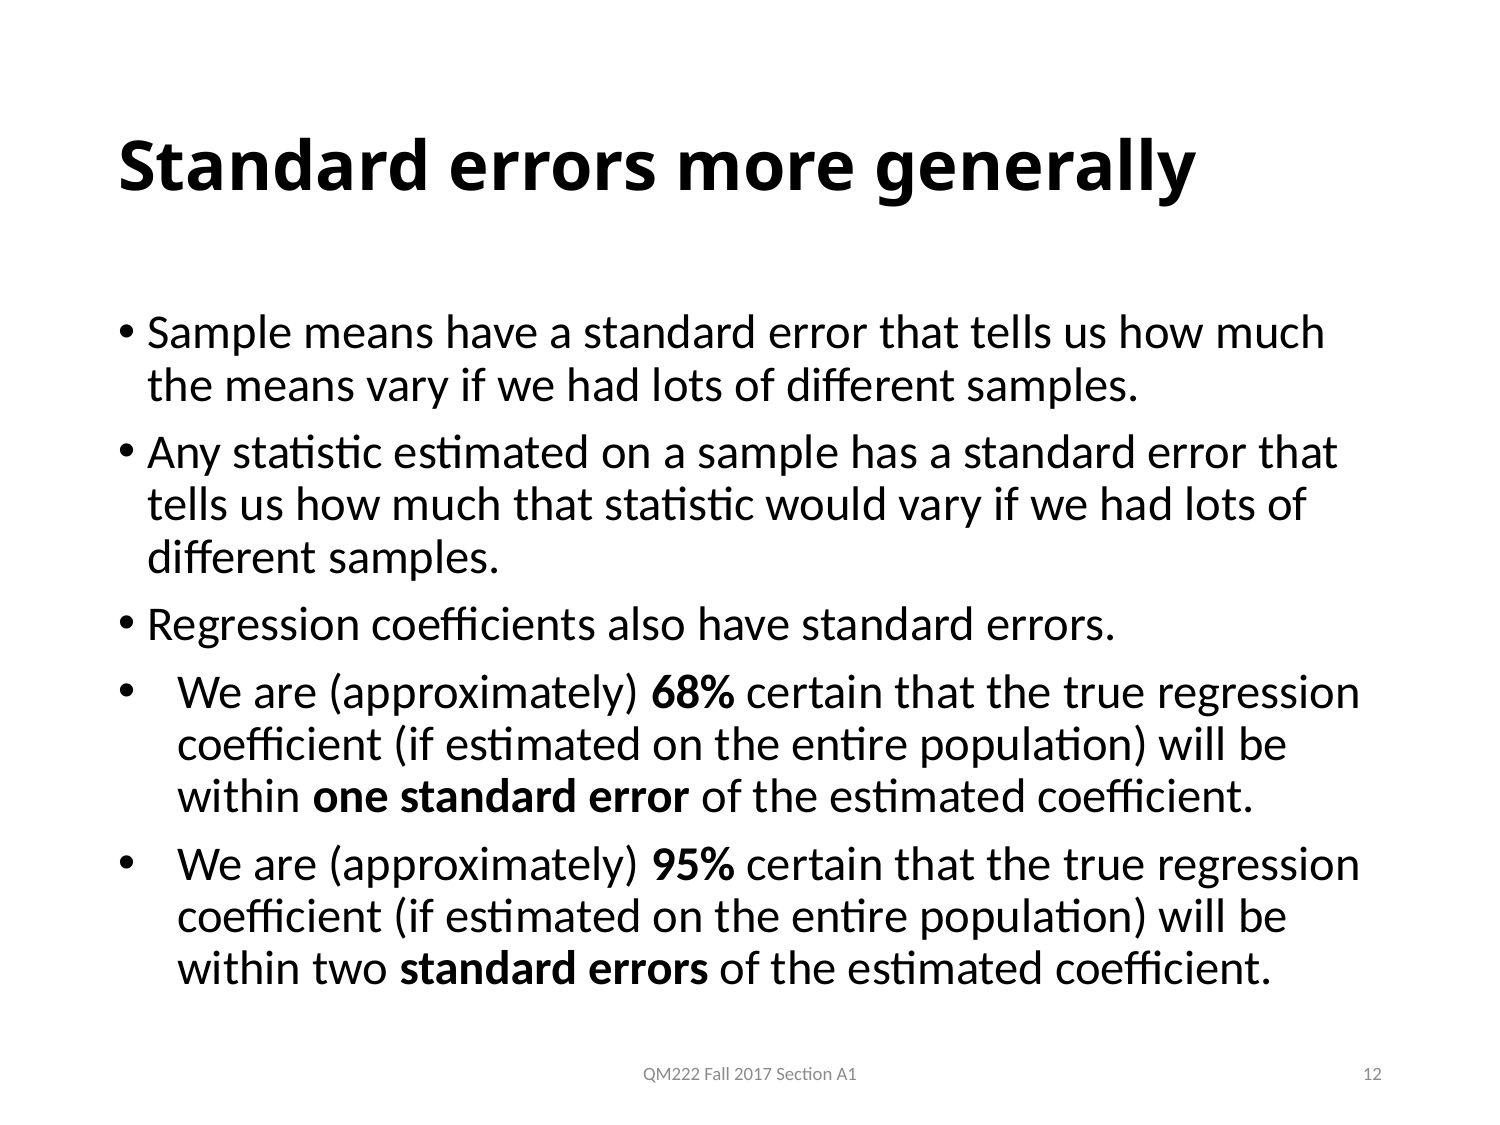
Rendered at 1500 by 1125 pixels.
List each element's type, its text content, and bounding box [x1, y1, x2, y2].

title Standard errors more generally [103, 59, 1397, 278]
footer QM222 Fall 2017 Section A1 [496, 1042, 1004, 1103]
slide_number 12 [1059, 1042, 1397, 1103]
list Sample means have a standard error that tells us how much the means vary if we had lots of different samples. Any statistic estimated on a sample has a standard error that tells us how much that statistic would vary if we had lots of different samples. Regression coefficients also have standard errors. We are (approximately) 68% certain that the true regression coefficient (if estimated on the entire population) will be within one standard error of the estimated coefficient. We are (approximately) 95% certain that the true regression coefficient (if estimated on the entire population) will be within two standard errors of the estimated coefficient. [103, 299, 1397, 1014]
